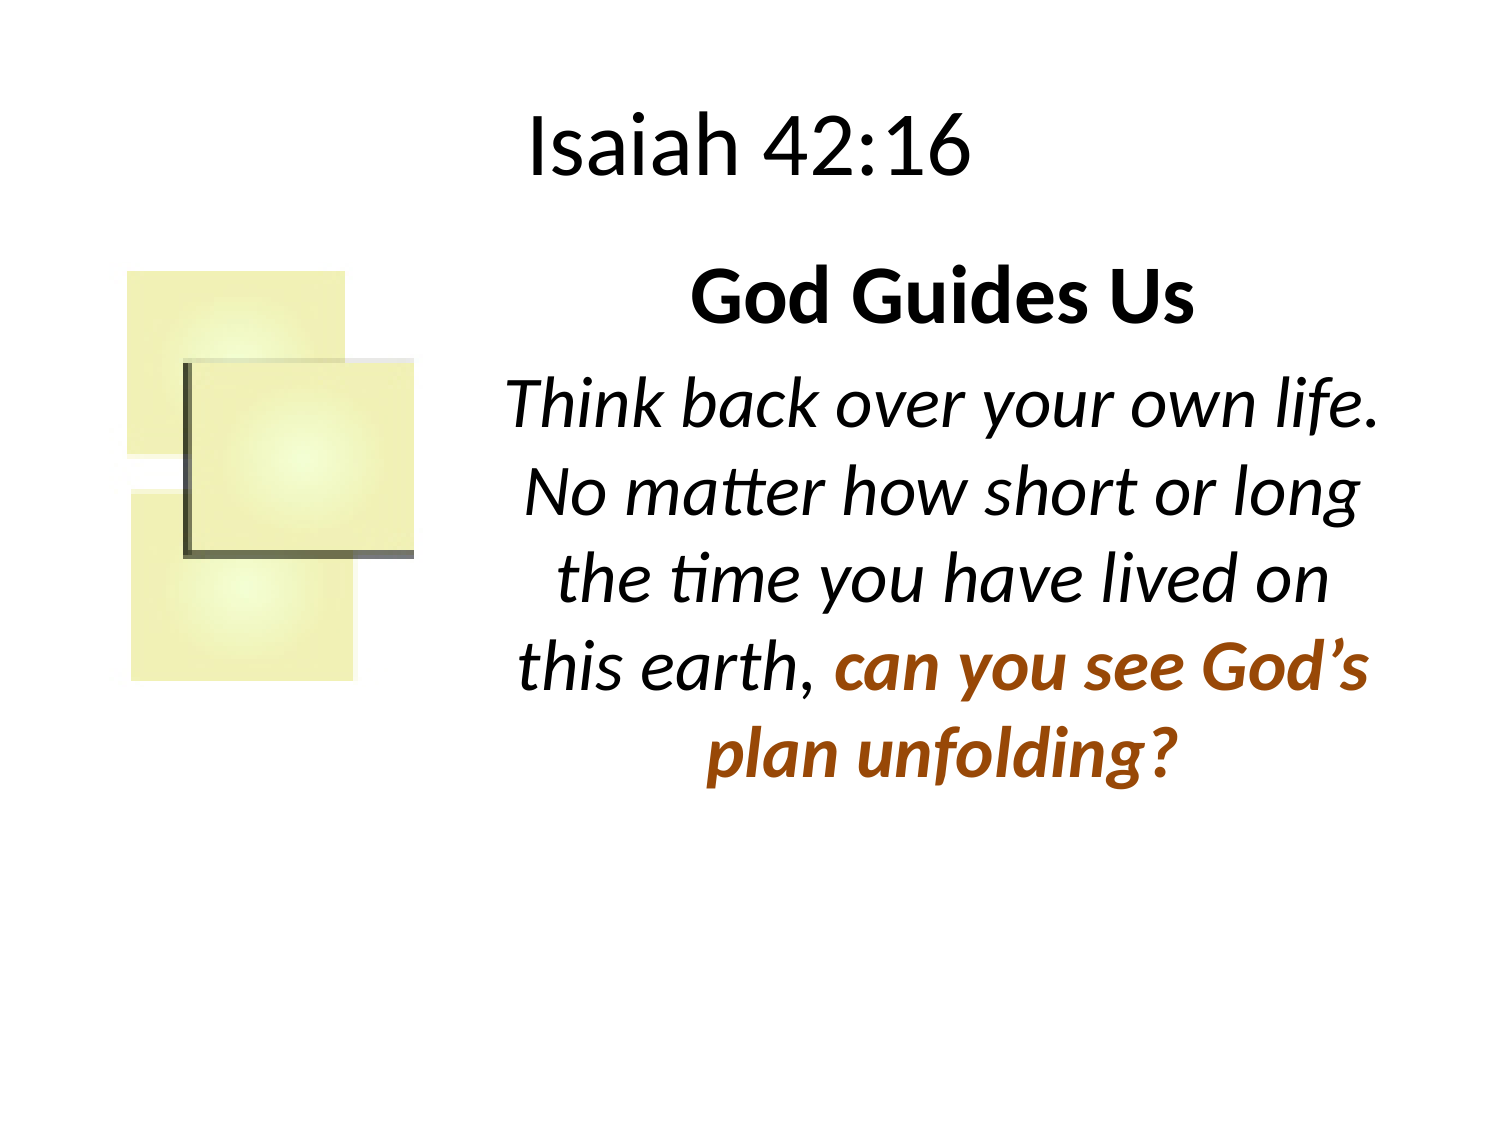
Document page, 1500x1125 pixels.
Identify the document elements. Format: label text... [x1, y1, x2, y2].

list God Guides Us Think back over your own life. No matter how short or long the time you have lived on this earth, can you see God’s plan unfolding? [487, 232, 1399, 1021]
title Isaiah 42:16 [75, 45, 1425, 233]
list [74, 262, 454, 687]
